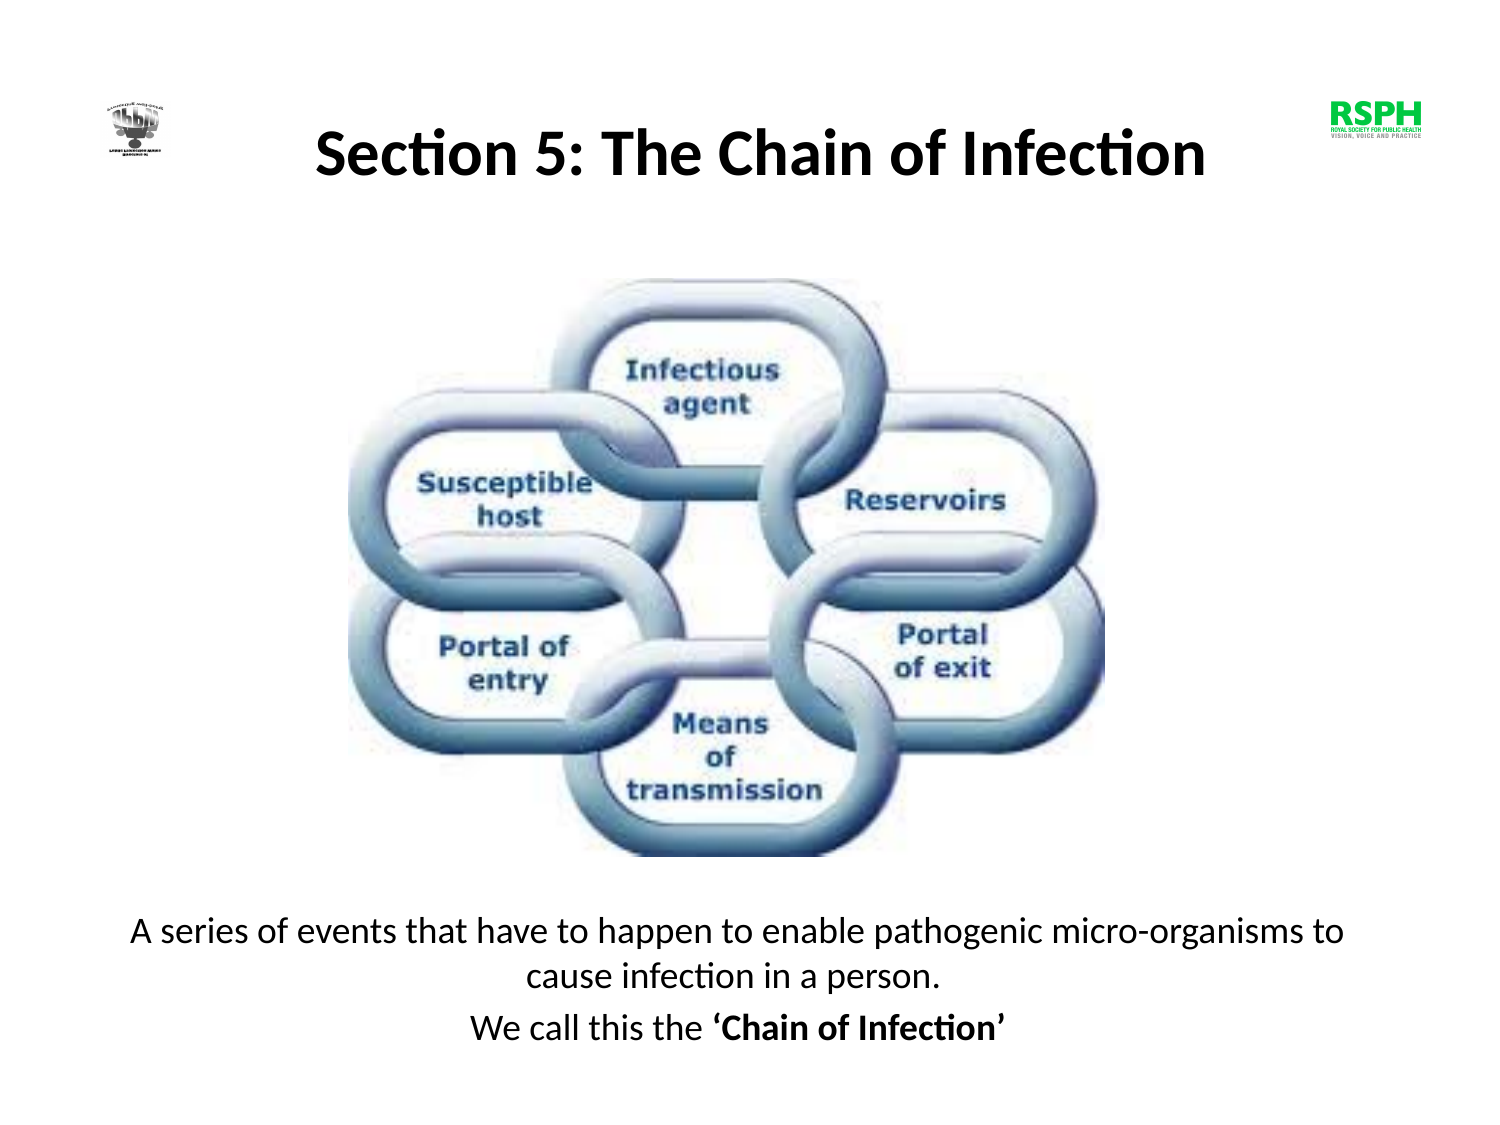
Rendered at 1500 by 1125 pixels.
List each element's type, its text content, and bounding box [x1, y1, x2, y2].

picture [100, 101, 171, 158]
title Section 5: The Chain of Infection [123, 78, 1399, 221]
picture [348, 278, 1105, 857]
picture [1330, 101, 1422, 140]
subtitle A series of events that have to happen to enable pathogenic micro-organisms to cause infection in a person. We call this the ‘Chain of Infection’ [112, 219, 1365, 1059]
